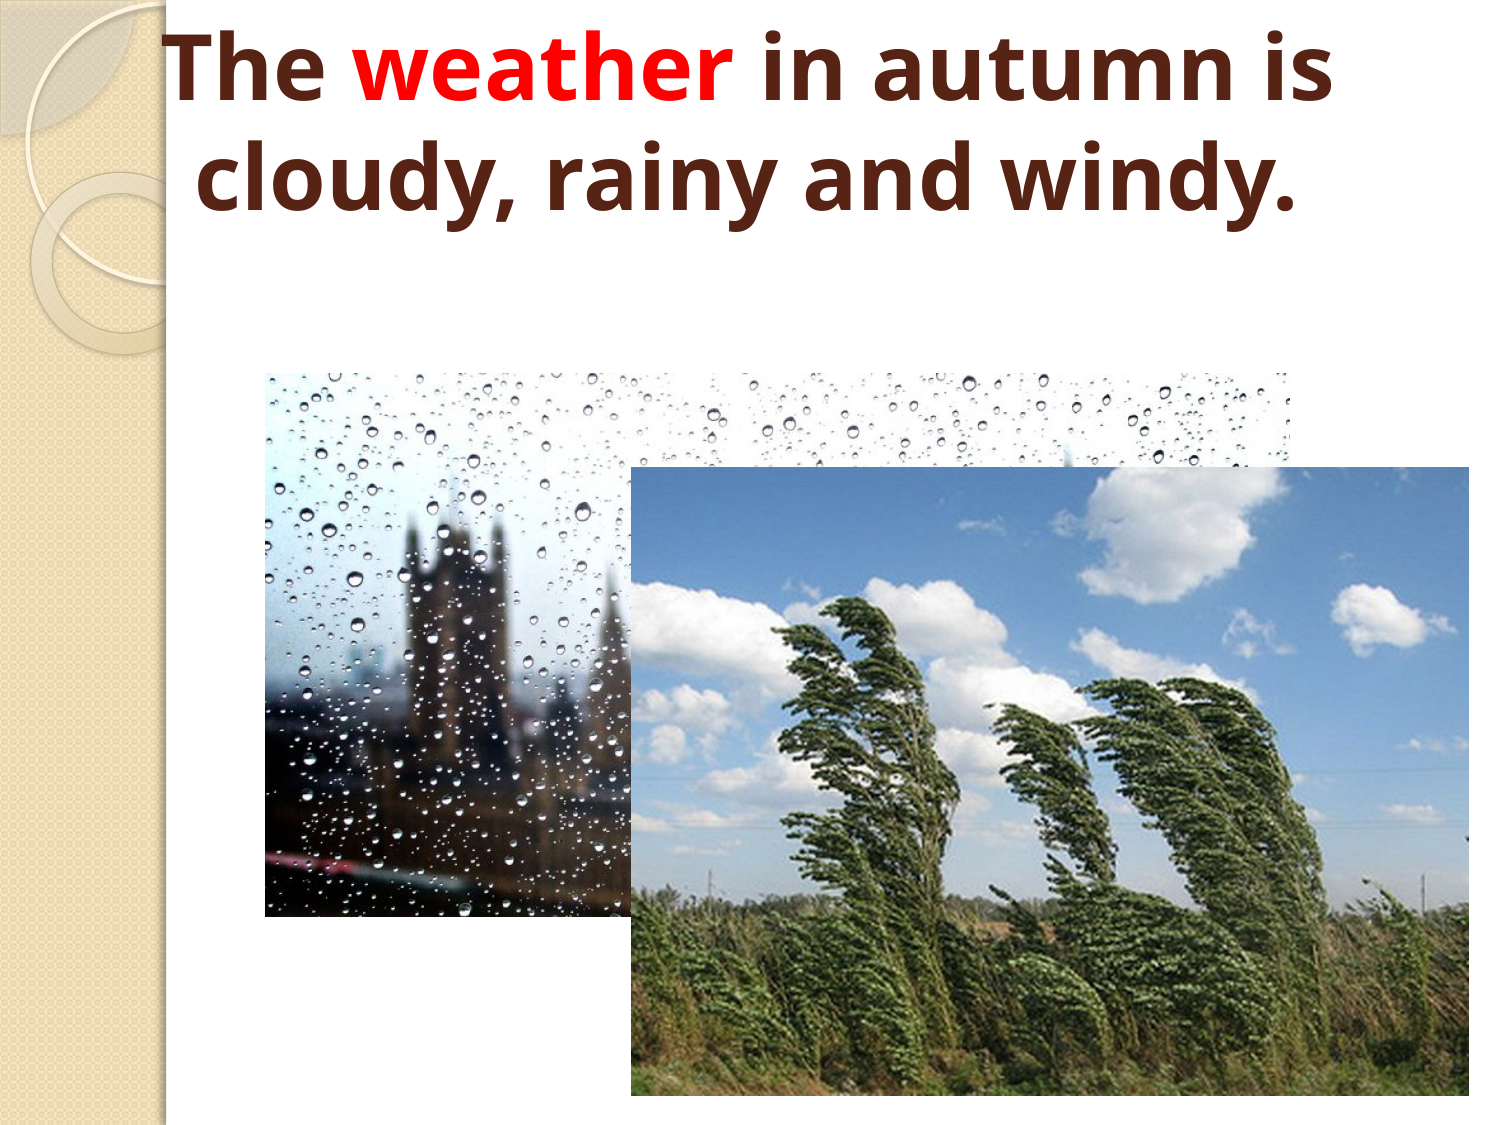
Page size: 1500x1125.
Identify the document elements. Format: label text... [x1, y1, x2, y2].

title The weather in autumn is cloudy, rainy and windy. [29, 45, 1466, 303]
picture [265, 373, 1469, 1096]
